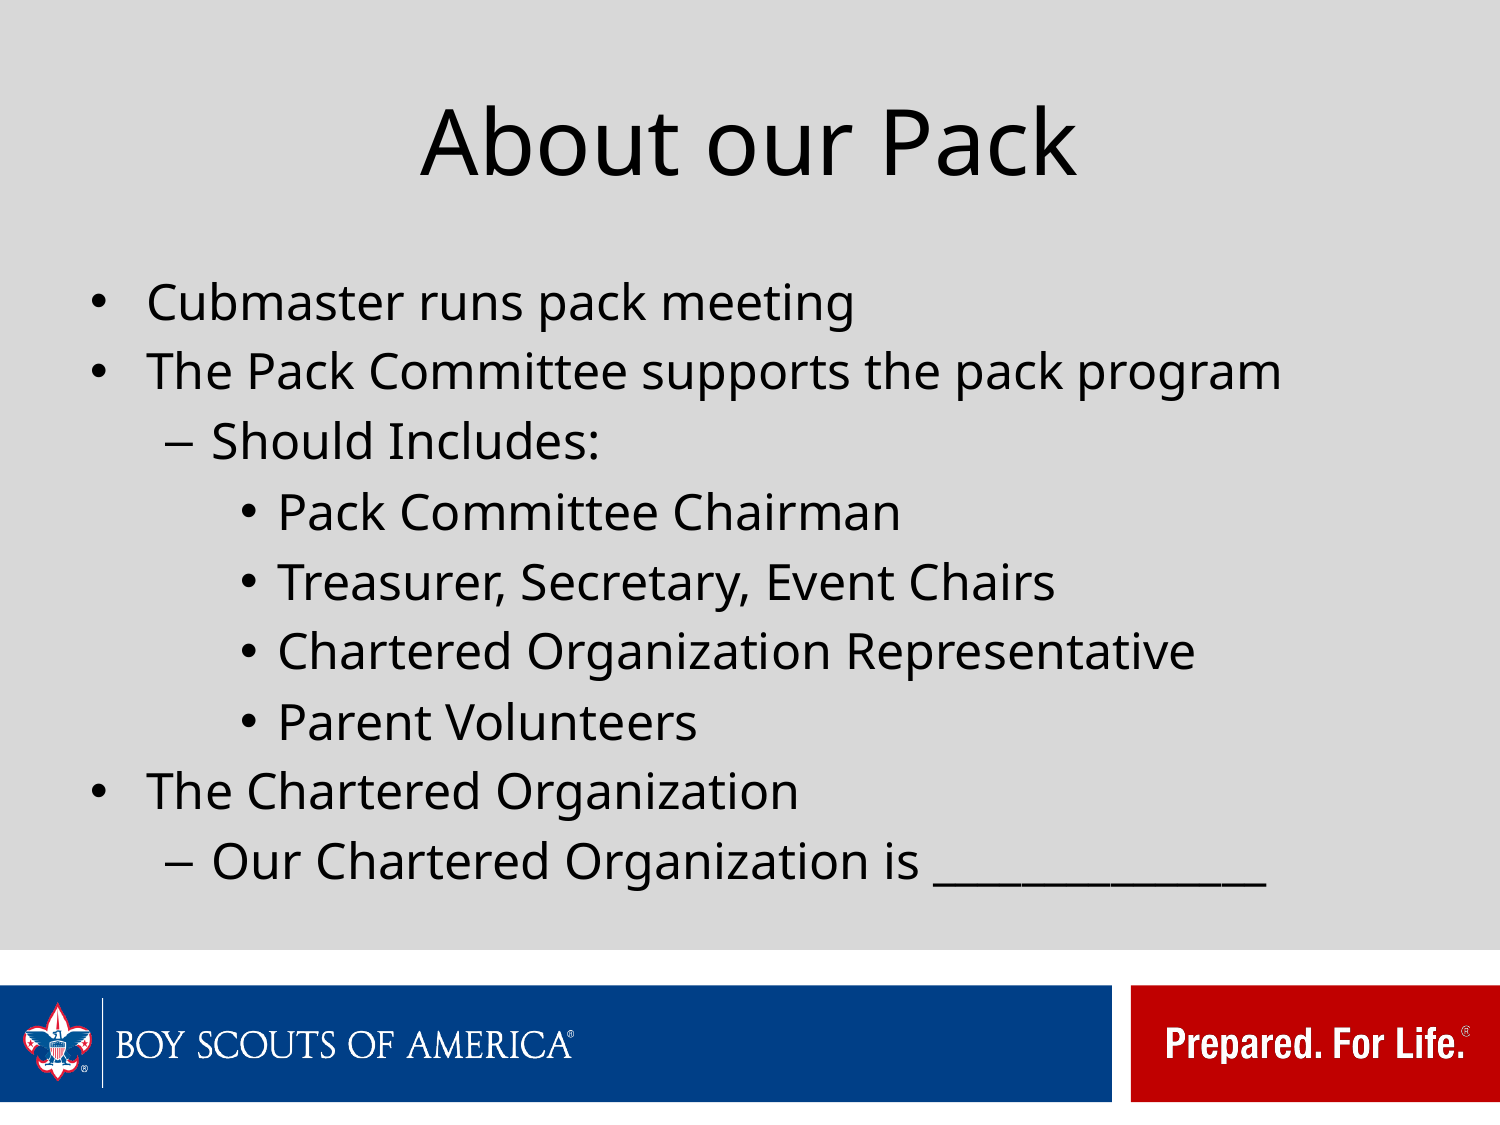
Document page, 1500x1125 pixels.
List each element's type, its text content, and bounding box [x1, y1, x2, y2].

picture [1167, 1025, 1470, 1064]
title About our Pack [75, 45, 1425, 233]
list Cubmaster runs pack meeting The Pack Committee supports the pack program Should Includes: Pack Committee Chairman Treasurer, Secretary, Event Chairs Chartered Organization Representative Parent Volunteers The Chartered Organization Our Chartered Organization is _______________ [75, 262, 1425, 938]
picture [23, 998, 574, 1088]
